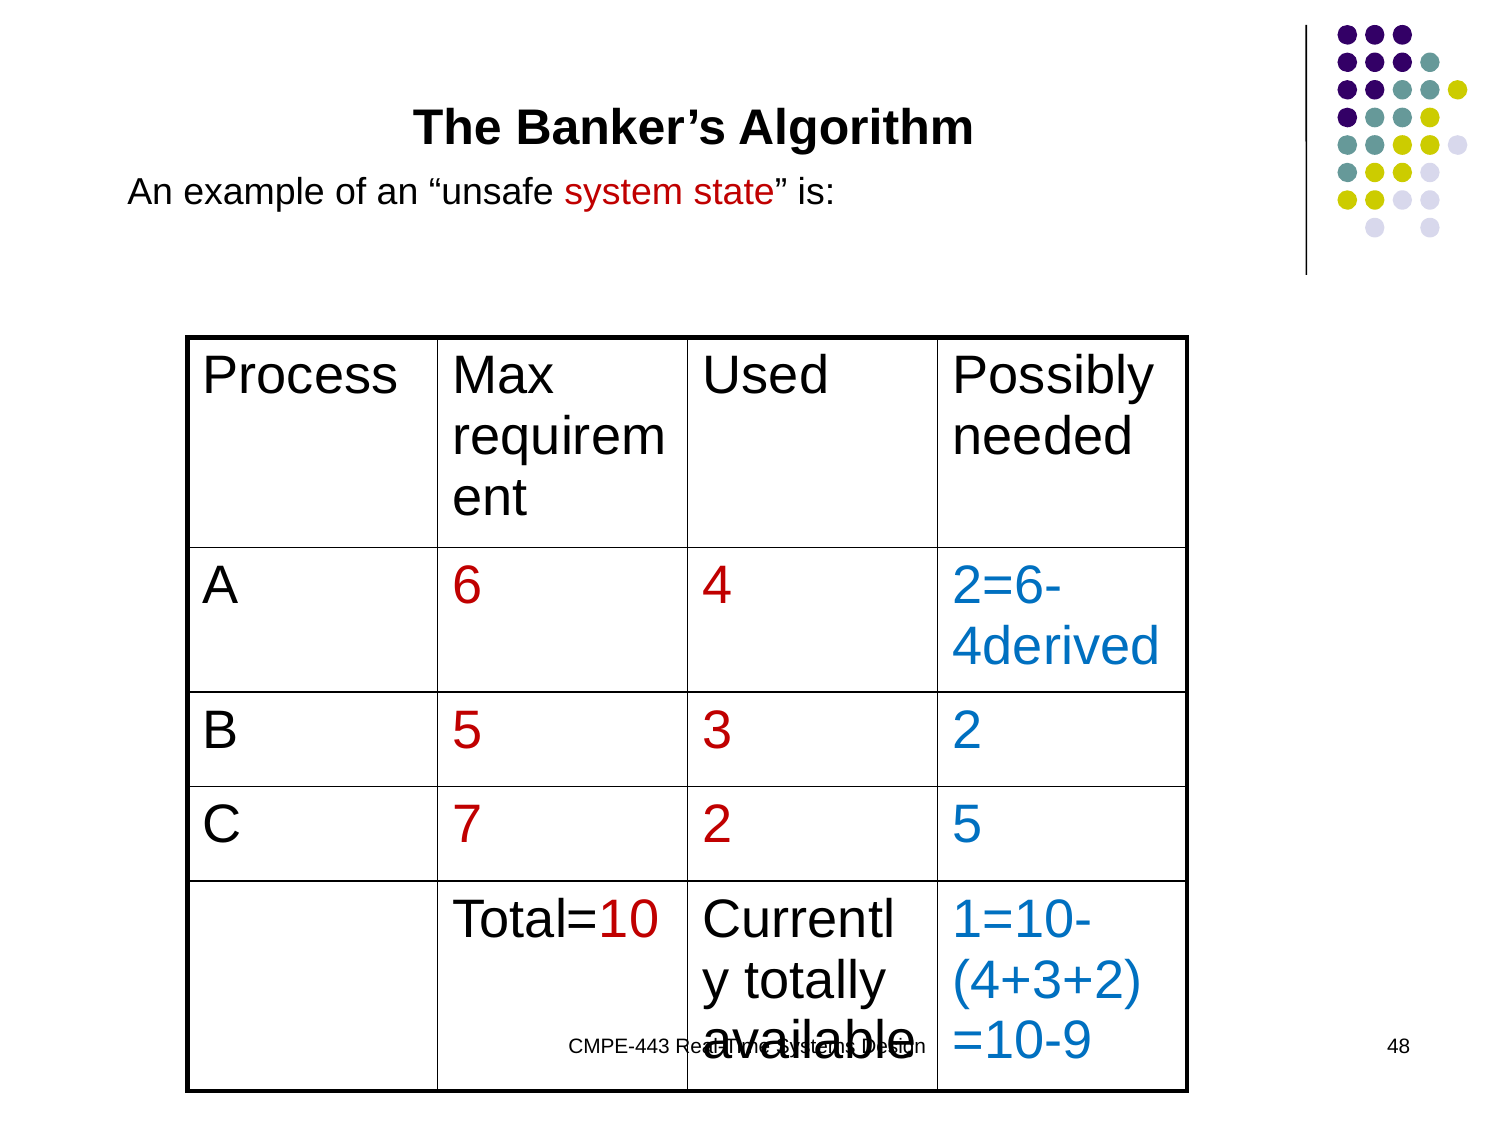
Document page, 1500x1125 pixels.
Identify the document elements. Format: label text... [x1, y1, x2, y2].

table_cell 5 [438, 693, 687, 786]
table_cell 7 [438, 787, 687, 880]
table_cell Total=10 [438, 882, 687, 1089]
table_cell 4 [688, 548, 937, 691]
table_cell 2=6-4derived [938, 548, 1185, 691]
table_header Process [190, 340, 437, 547]
table_cell A [190, 548, 437, 691]
footer CMPE-443 Real-Time Systems Design [512, 1093, 988, 1101]
table_cell 2 [688, 787, 937, 880]
text_box The Banker’s Algorithm An example of an “unsafe system state” is: [112, 87, 1275, 220]
table_header Used [688, 340, 937, 547]
table_cell 3 [688, 693, 937, 786]
slide_number 48 [1074, 1024, 1426, 1101]
table_cell Currently totally available [688, 882, 937, 1089]
table_cell 5 [938, 787, 1185, 880]
table_cell B [190, 693, 437, 786]
table_cell 6 [438, 548, 687, 691]
table_cell C [190, 787, 437, 880]
table_cell 1=10-(4+3+2)=10-9 [938, 882, 1185, 1089]
table_cell [190, 882, 437, 1089]
table_cell 2 [938, 693, 1185, 786]
table_header Possibly needed [938, 340, 1185, 547]
table_header Max requirement [438, 340, 687, 547]
